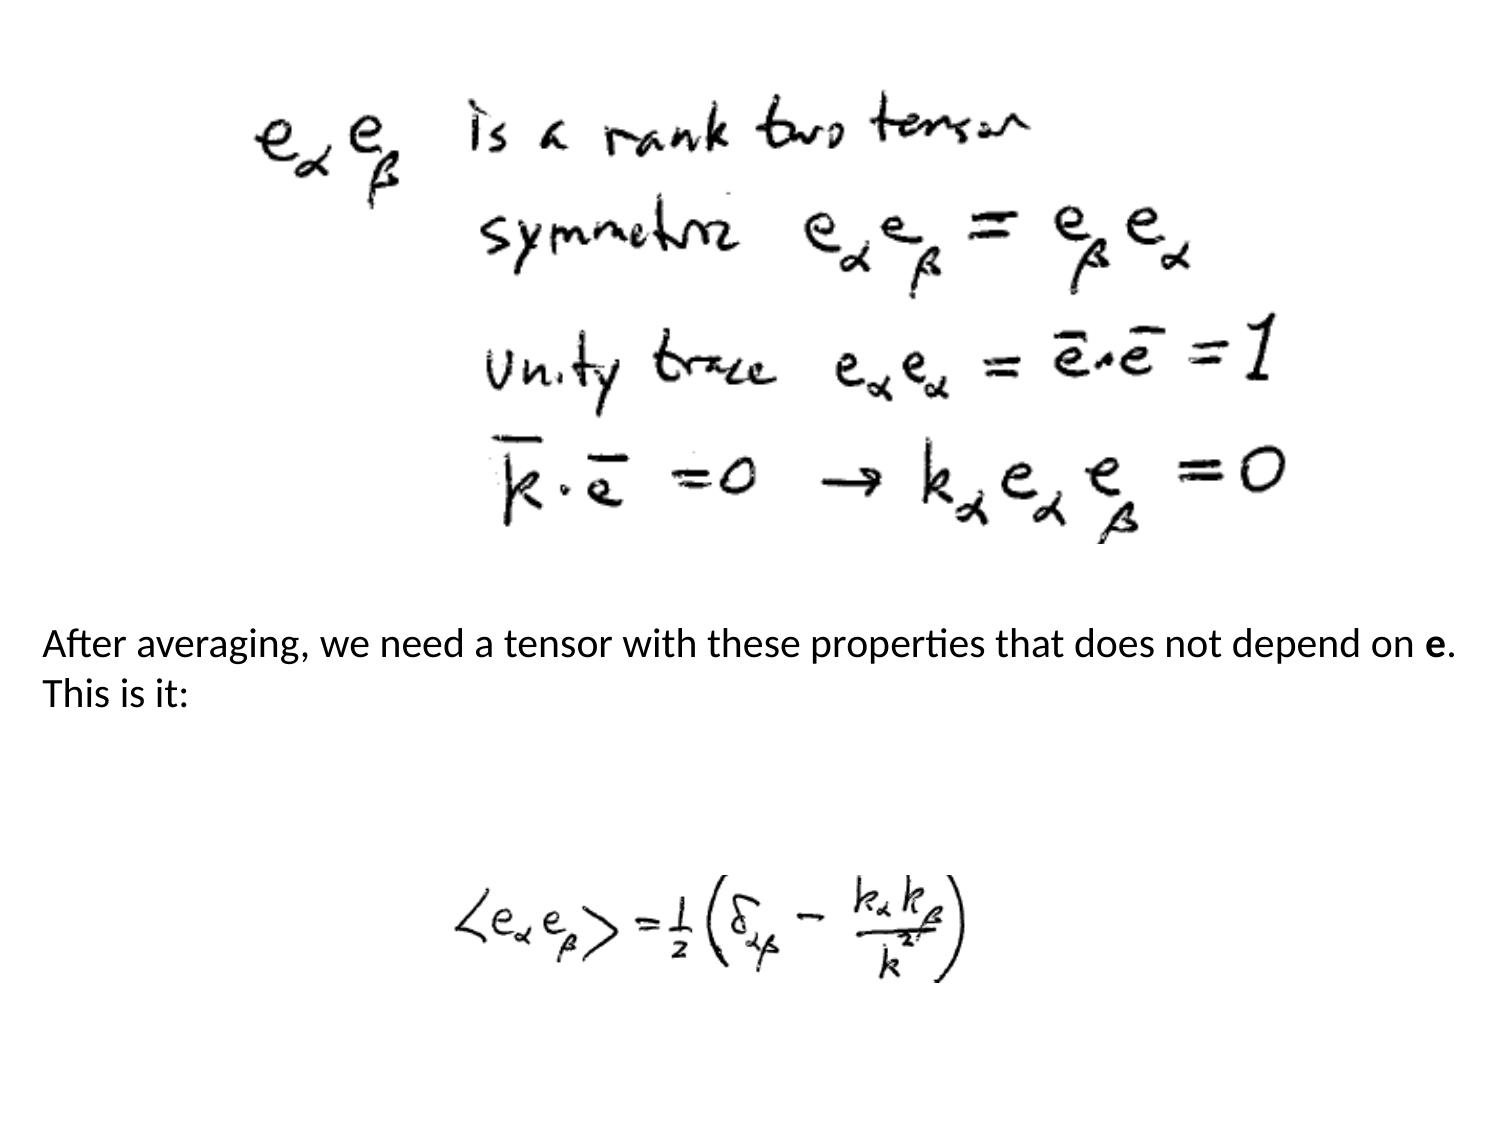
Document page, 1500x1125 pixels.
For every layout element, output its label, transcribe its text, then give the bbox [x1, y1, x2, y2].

text_box After averaging, we need a tensor with these properties that does not depend on e. This is it: [27, 608, 1482, 724]
picture [249, 53, 1290, 544]
picture [439, 875, 974, 984]
